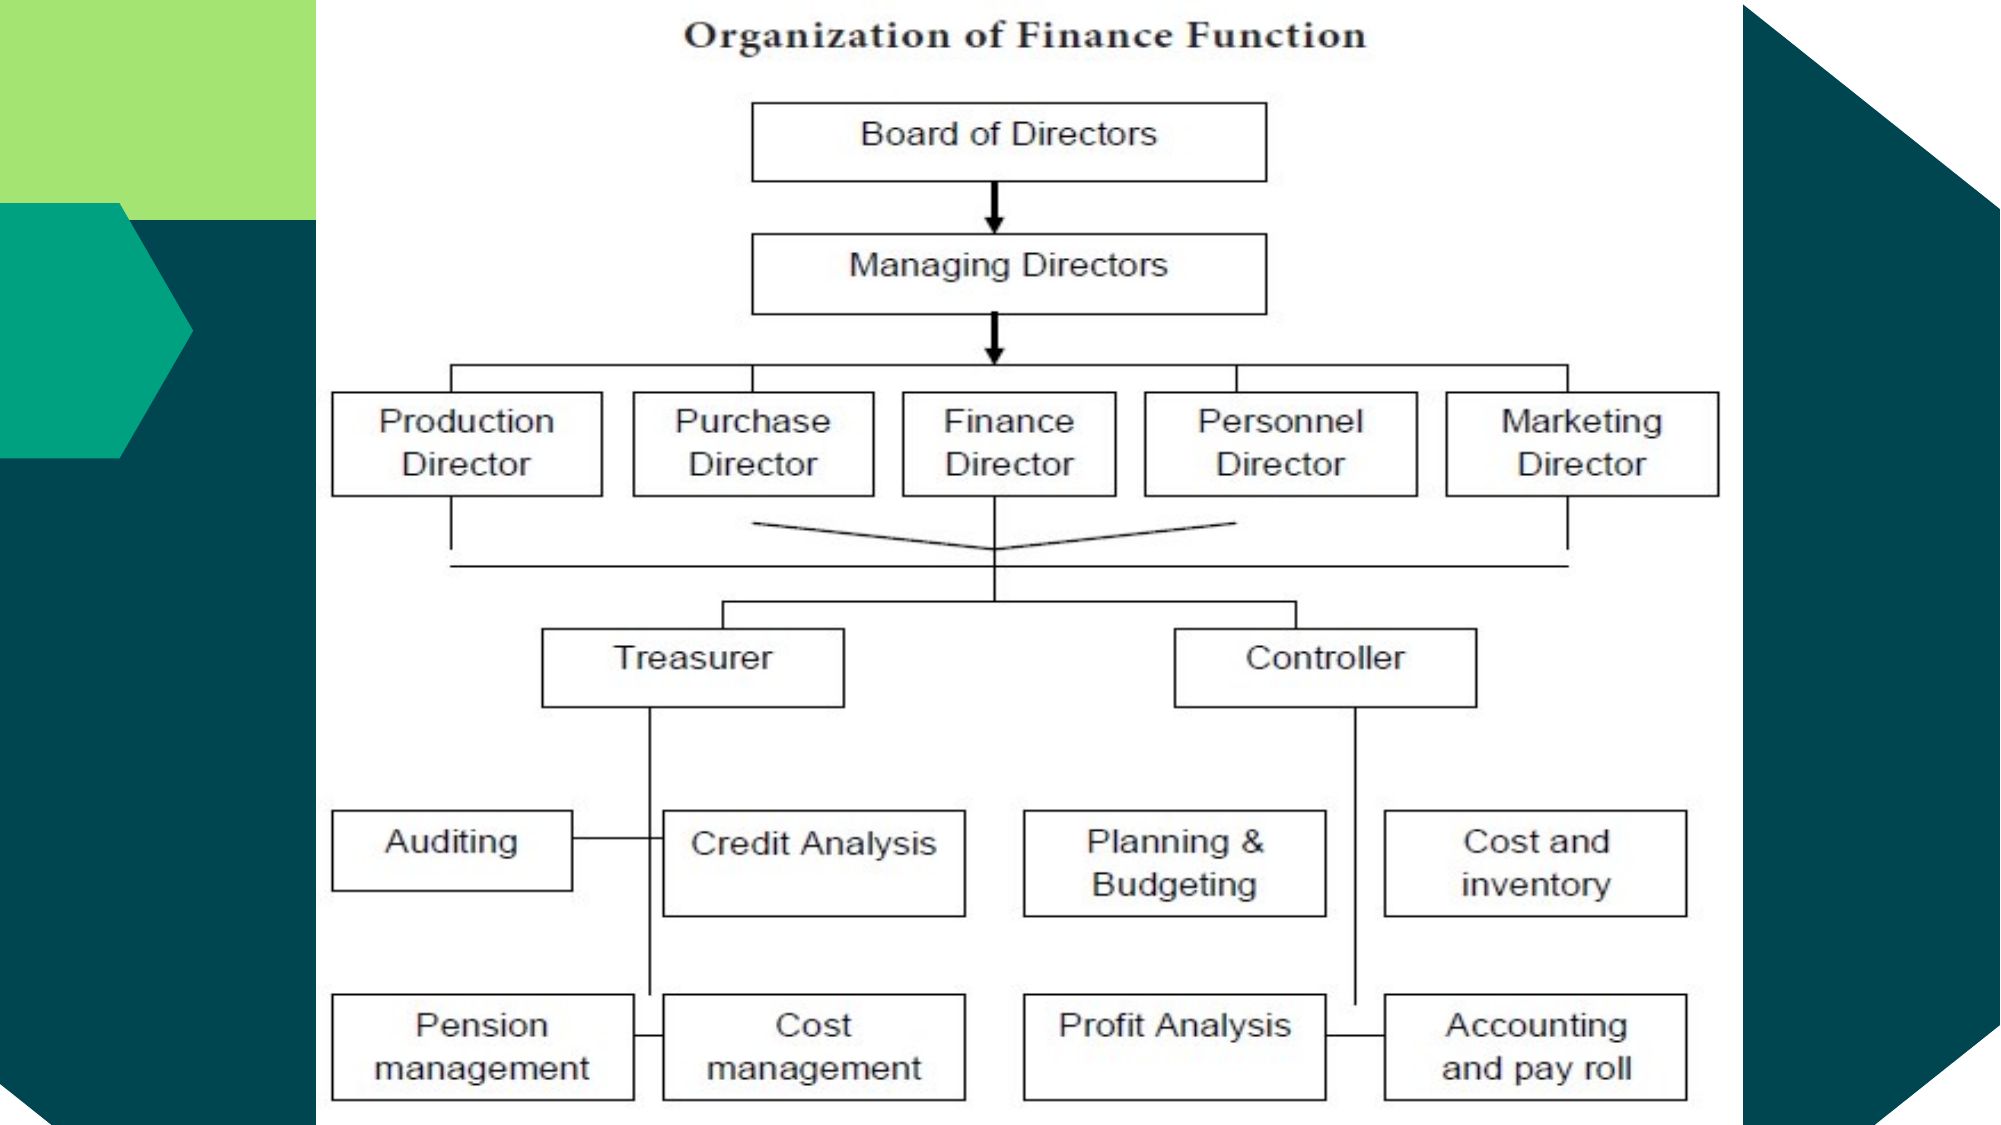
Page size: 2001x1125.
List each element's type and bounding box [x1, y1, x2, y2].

text_box [0, 203, 194, 459]
text_box [0, 220, 316, 1125]
text_box [0, 0, 316, 220]
text_box [1743, 0, 2000, 1125]
picture [316, 0, 1743, 1125]
